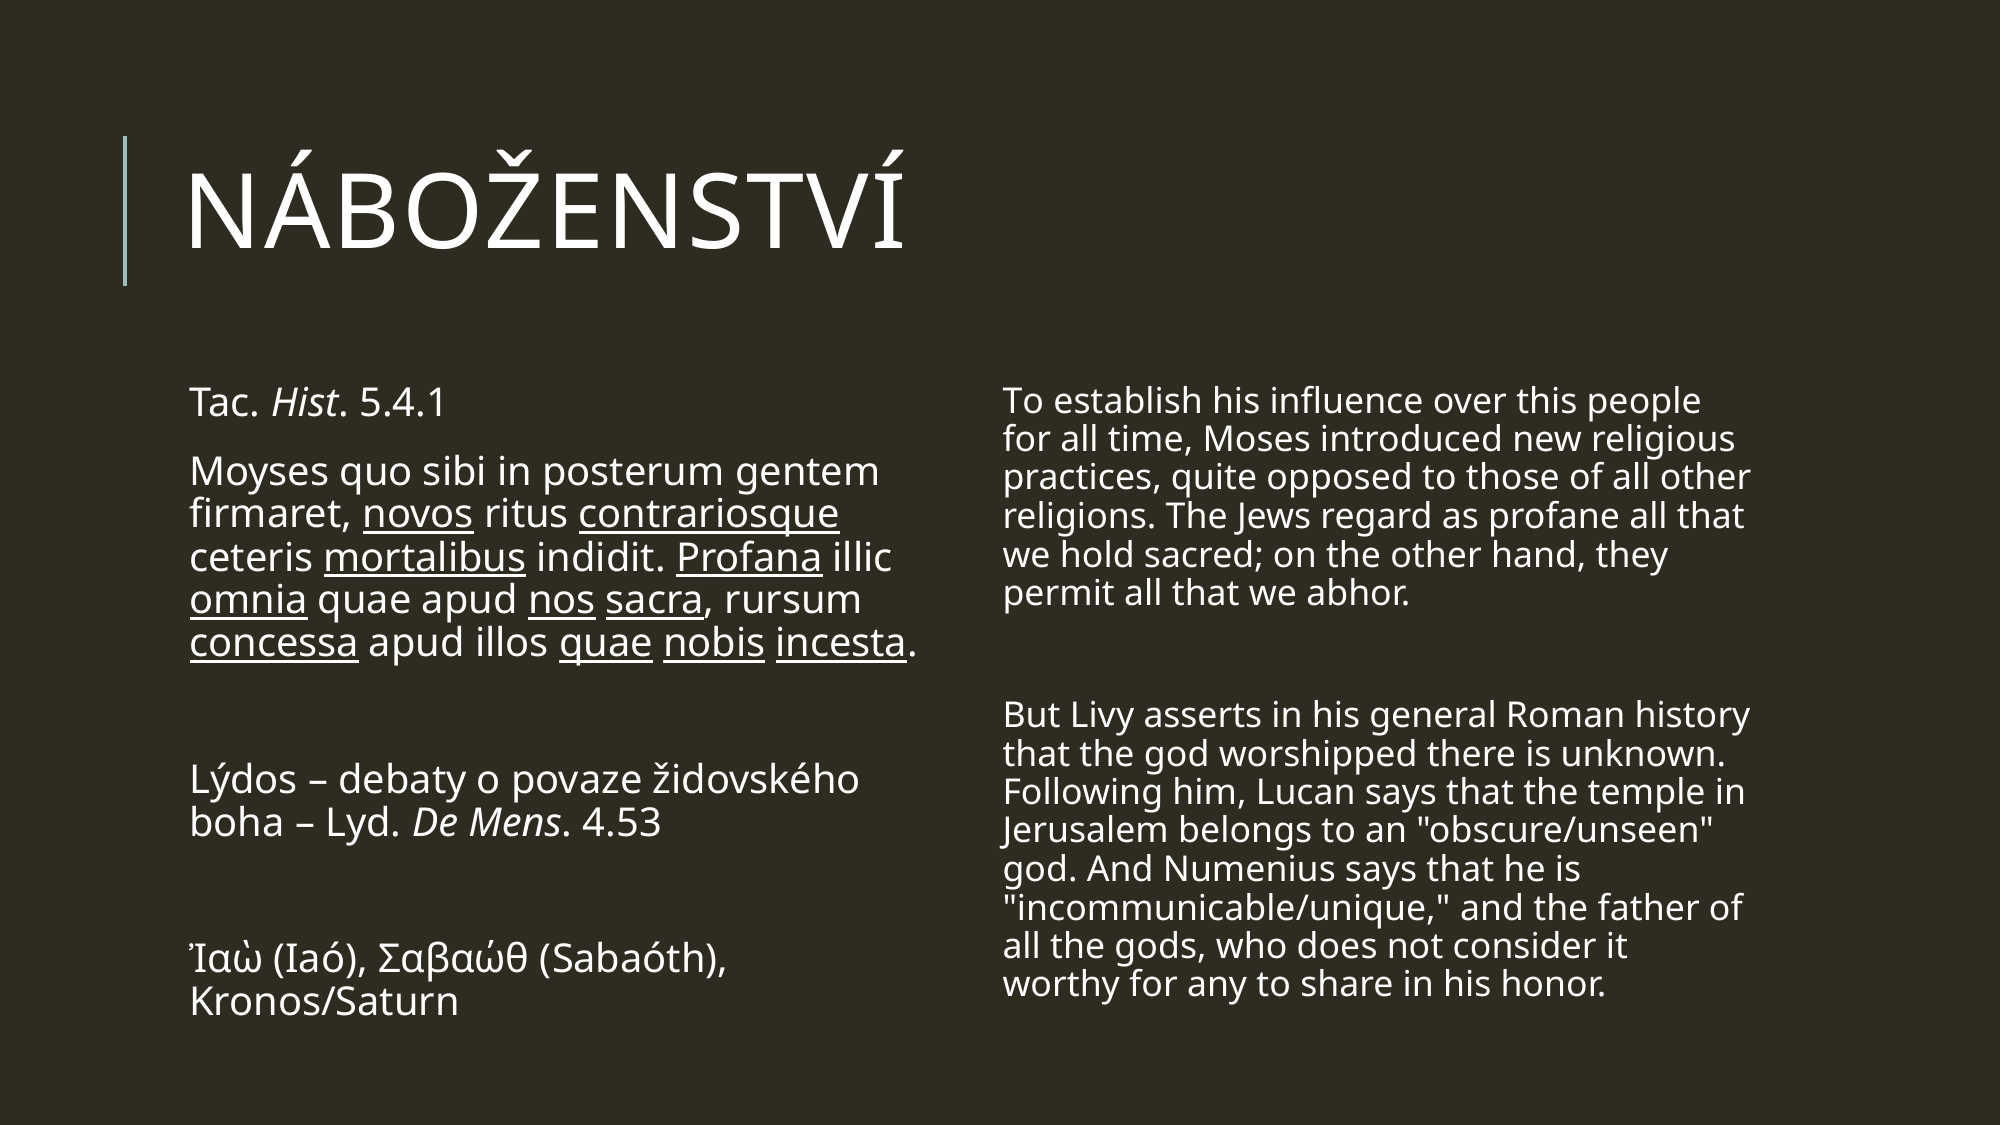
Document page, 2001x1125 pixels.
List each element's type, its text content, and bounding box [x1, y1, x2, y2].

list To establish his influence over this people for all time, Moses introduced new religious practices, quite opposed to those of all other religions. The Jews regard as profane all that we hold sacred; on the other hand, they permit all that we abhor. But Livy asserts in his general Roman history that the god worshipped there is unknown.​ Following him, Lucan says that the temple in Jerusalem belongs to an "obscure/unseen"​ god.​ And Numenius says that he is "incommunicable/unique,"​ and the father of all the gods, who does not consider it worthy for any to share in his honor. [982, 375, 1763, 1035]
title Náboženství [168, 96, 1763, 342]
list Tac. Hist. 5.4.1 Moyses quo sibi in posterum gentem firmaret, novos ritus contrariosque ceteris mortalibus indidit. Profana illic omnia quae apud nos sacra, rursum concessa apud illos quae nobis incesta. Lýdos – debaty o povaze židovského boha – Lyd. De Mens. 4.53 Ἰαὼ (Iaó), Σαβαώθ (Sabaóth), Kronos/Saturn [168, 375, 948, 1035]
